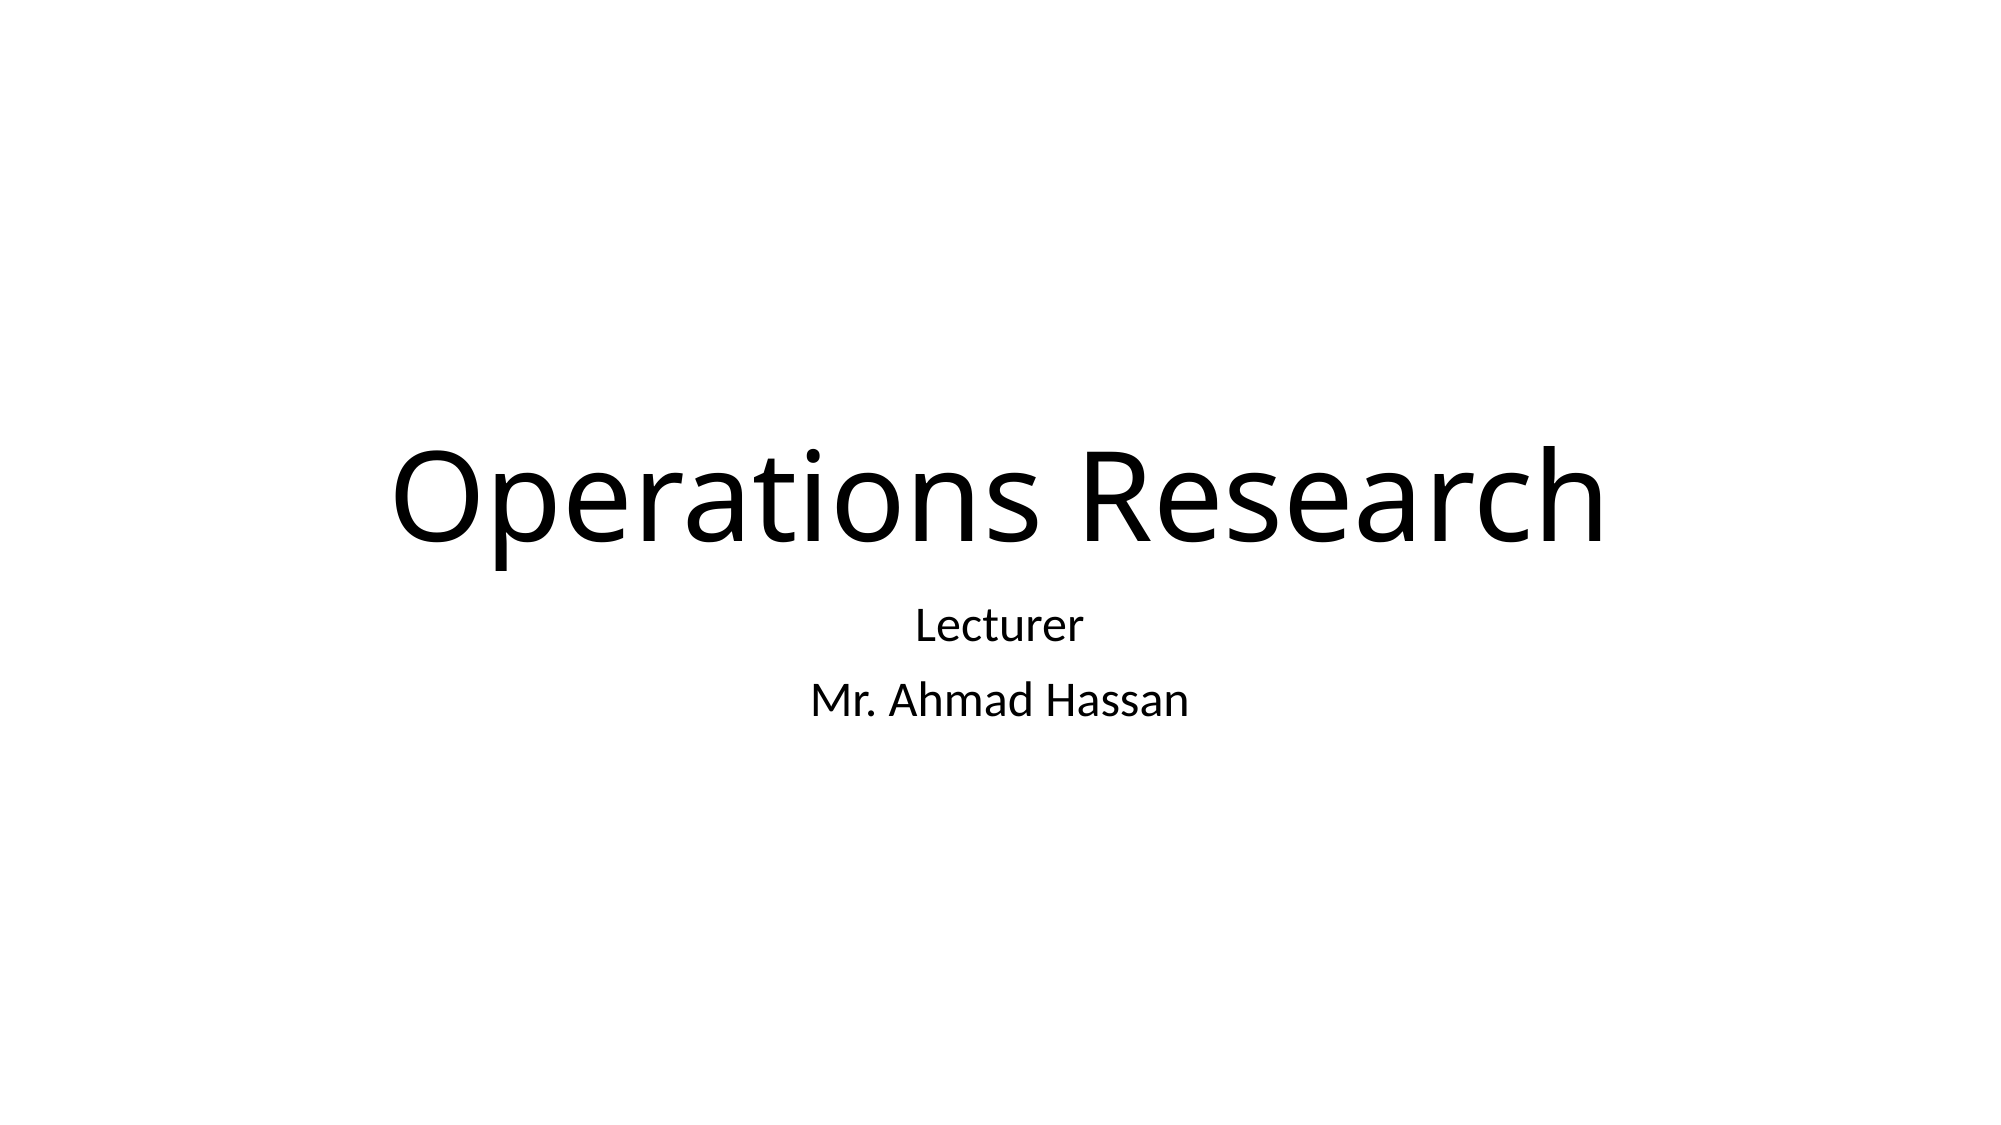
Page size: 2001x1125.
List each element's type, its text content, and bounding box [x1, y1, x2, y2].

title Operations Research [249, 184, 1750, 576]
subtitle Lecturer Mr. Ahmad Hassan [249, 590, 1750, 863]
